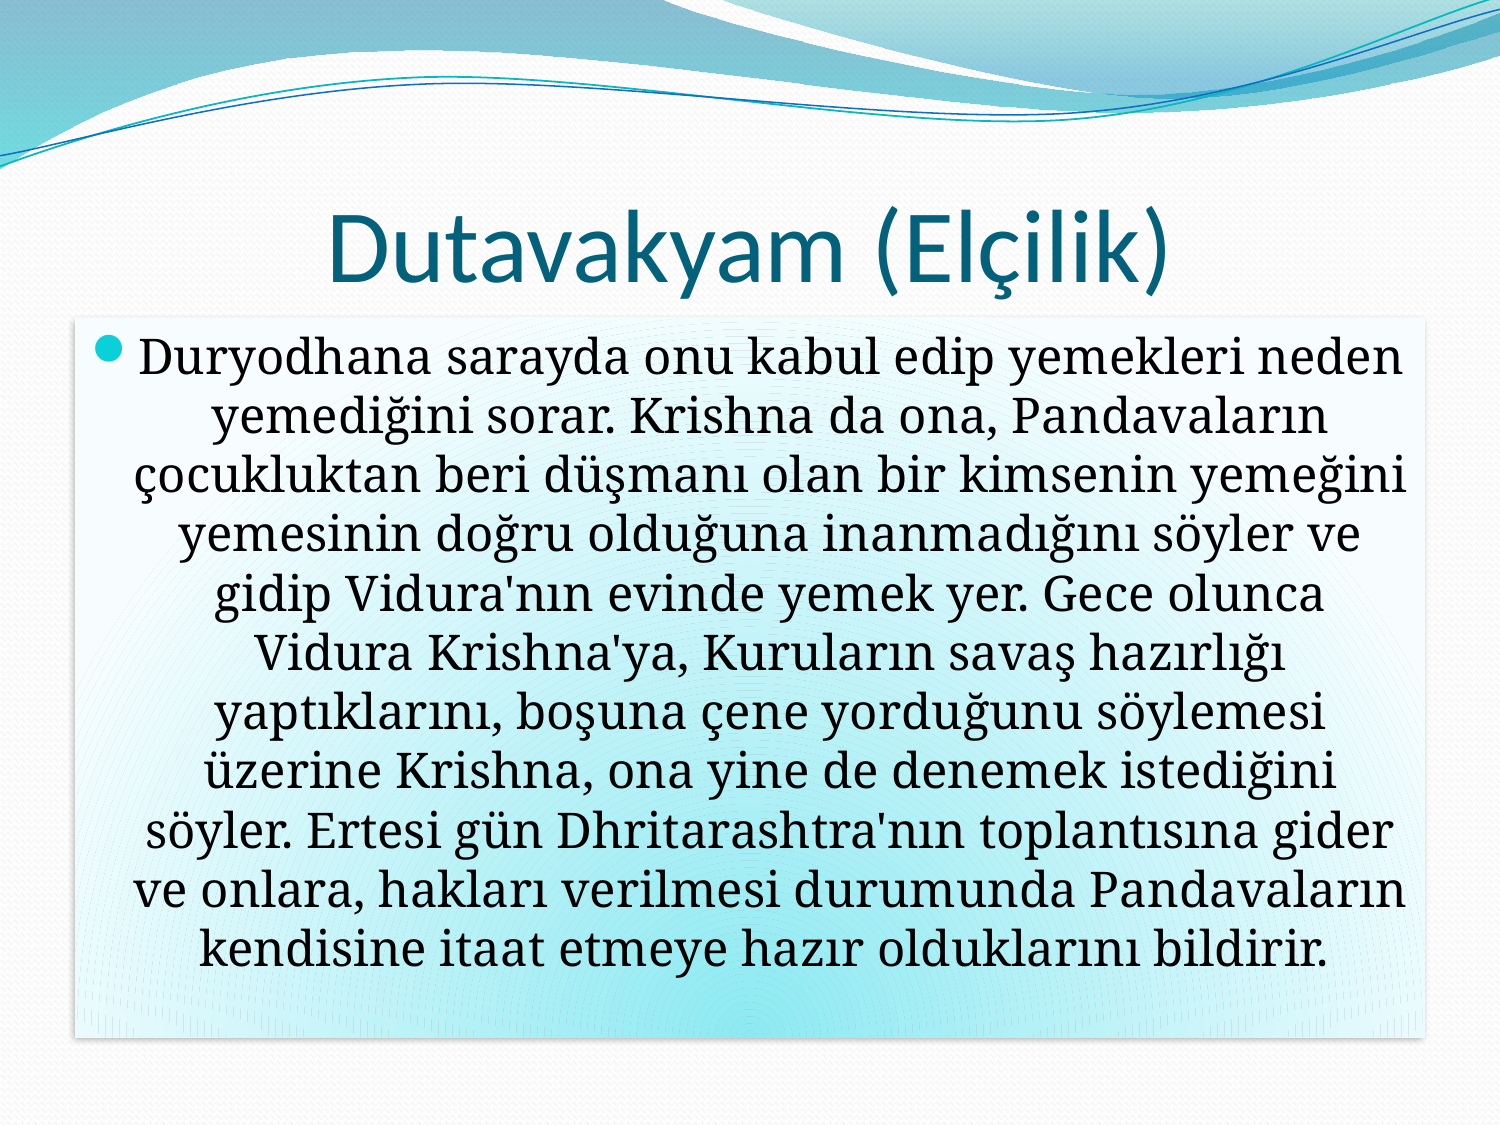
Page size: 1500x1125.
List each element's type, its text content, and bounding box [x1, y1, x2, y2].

list Duryodhana sarayda onu kabul edip yemekleri neden yemediğini sorar. Krishna da ona, Pandavaların çocukluktan beri düşmanı olan bir kimsenin yemeğini yemesinin doğru olduğuna inanmadığını söyler ve gidip Vidura'nın evinde yemek yer. Gece olunca Vidura Krishna'ya, Kuruların savaş hazırlığı yaptıklarını, boşuna çene yorduğunu söylemesi üzerine Krishna, ona yine de denemek istediğini söyler. Ertesi gün Dhritarashtra'nın toplantısına gider ve onlara, hakları verilmesi durumunda Pandavaların kendisine itaat etmeye hazır olduklarını bildirir. [74, 317, 1426, 1038]
title Dutavakyam (Elçilik) [75, 115, 1425, 303]
